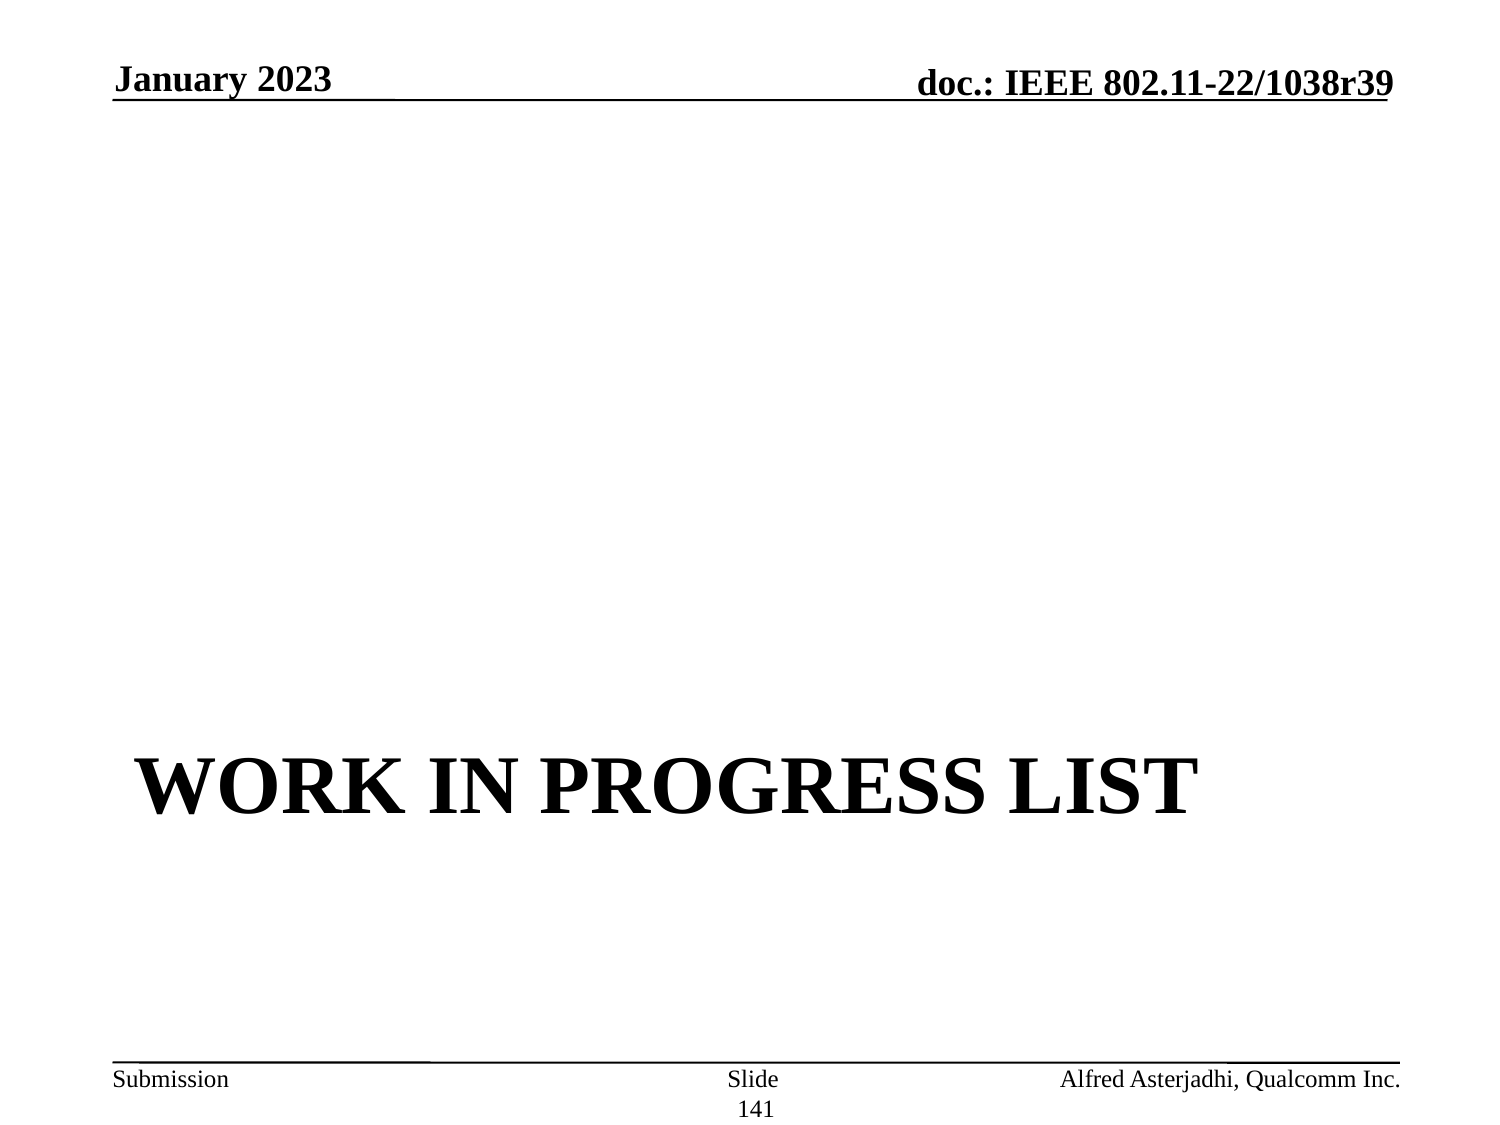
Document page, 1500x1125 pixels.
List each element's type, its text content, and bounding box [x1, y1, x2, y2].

footer Alfred Asterjadhi, Qualcomm Inc. [878, 1061, 1402, 1093]
title Work in progress list [118, 722, 1394, 947]
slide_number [114, 54, 423, 100]
slide_number Slide 141 [712, 1061, 800, 1123]
